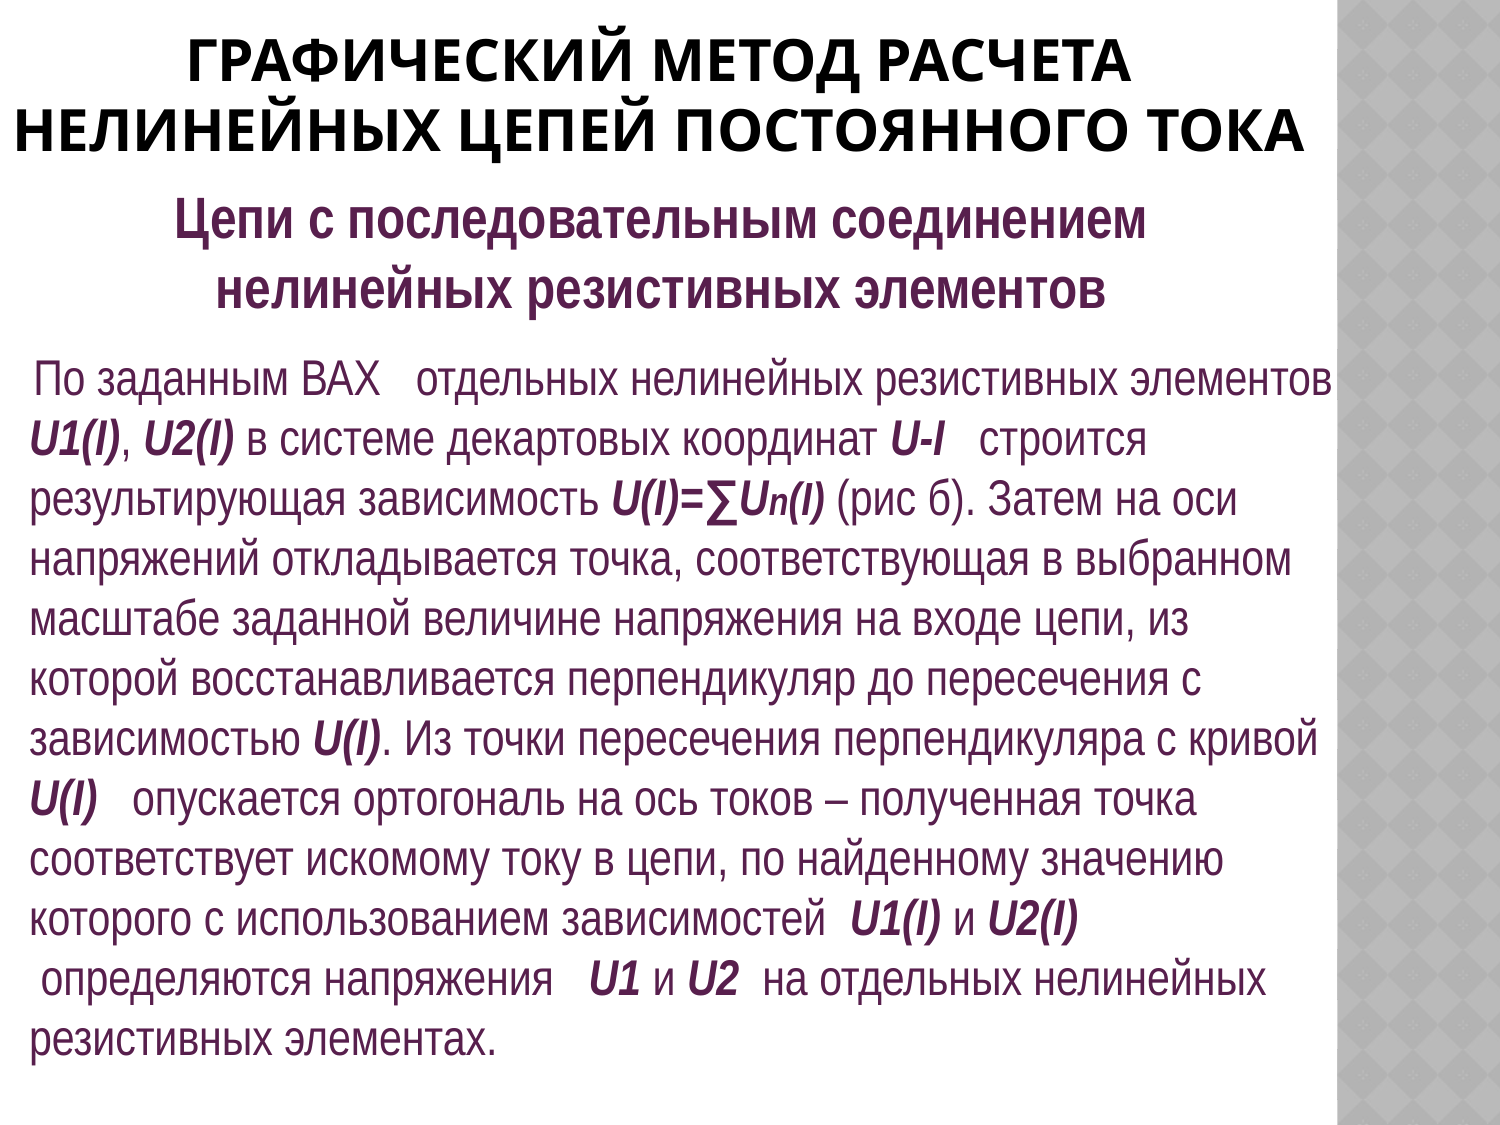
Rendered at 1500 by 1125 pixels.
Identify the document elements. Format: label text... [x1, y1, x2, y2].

title Графический метод расчета нелинейных цепей постоянного тока [0, 30, 1317, 163]
text_box Цепи с последовательным соединением нелинейных резистивных элементов [76, 172, 1247, 328]
list По заданным ВАХ отдельных нелинейных резистивных элементов U1(I), U2(I) в системе декартовых координат U-I строится результирующая зависимость U(I)=∑Un(I) (рис б). Затем на оси напряжений откладывается точка, соответствующая в выбранном масштабе заданной величине напряжения на входе цепи, из которой восстанавливается перпендикуляр до пересечения с зависимостью U(I). Из точки пересечения перпендикуляра с кривой U(I) опускается ортогональ на ось токов – полученная точка соответствует искомому току в цепи, по найденному значению которого с использованием зависимостей U1(I) и U2(I) определяются напряжения U1 и U2 на отдельных нелинейных резистивных элементах. [0, 338, 1353, 1083]
